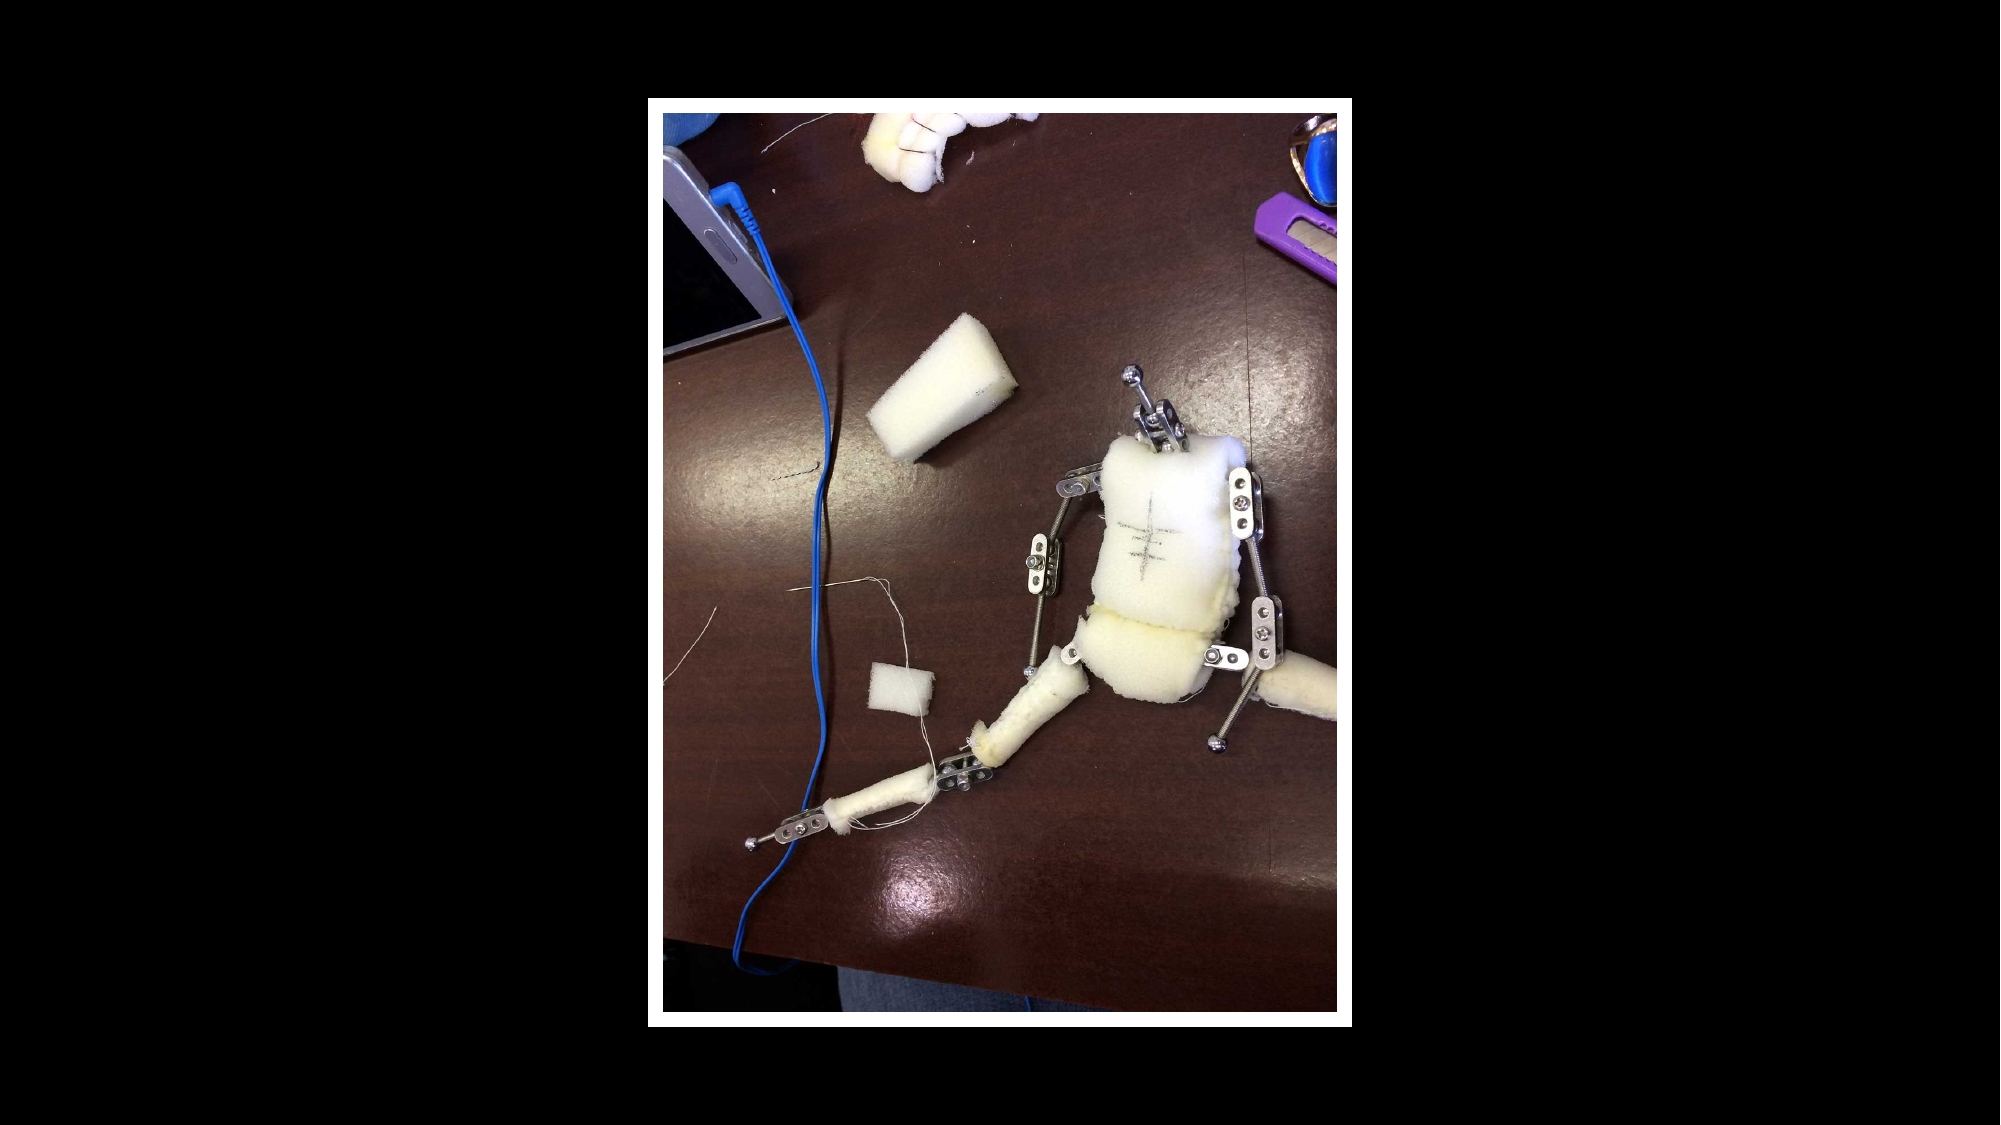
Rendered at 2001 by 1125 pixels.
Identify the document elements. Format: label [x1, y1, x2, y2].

picture [662, 112, 1338, 1013]
